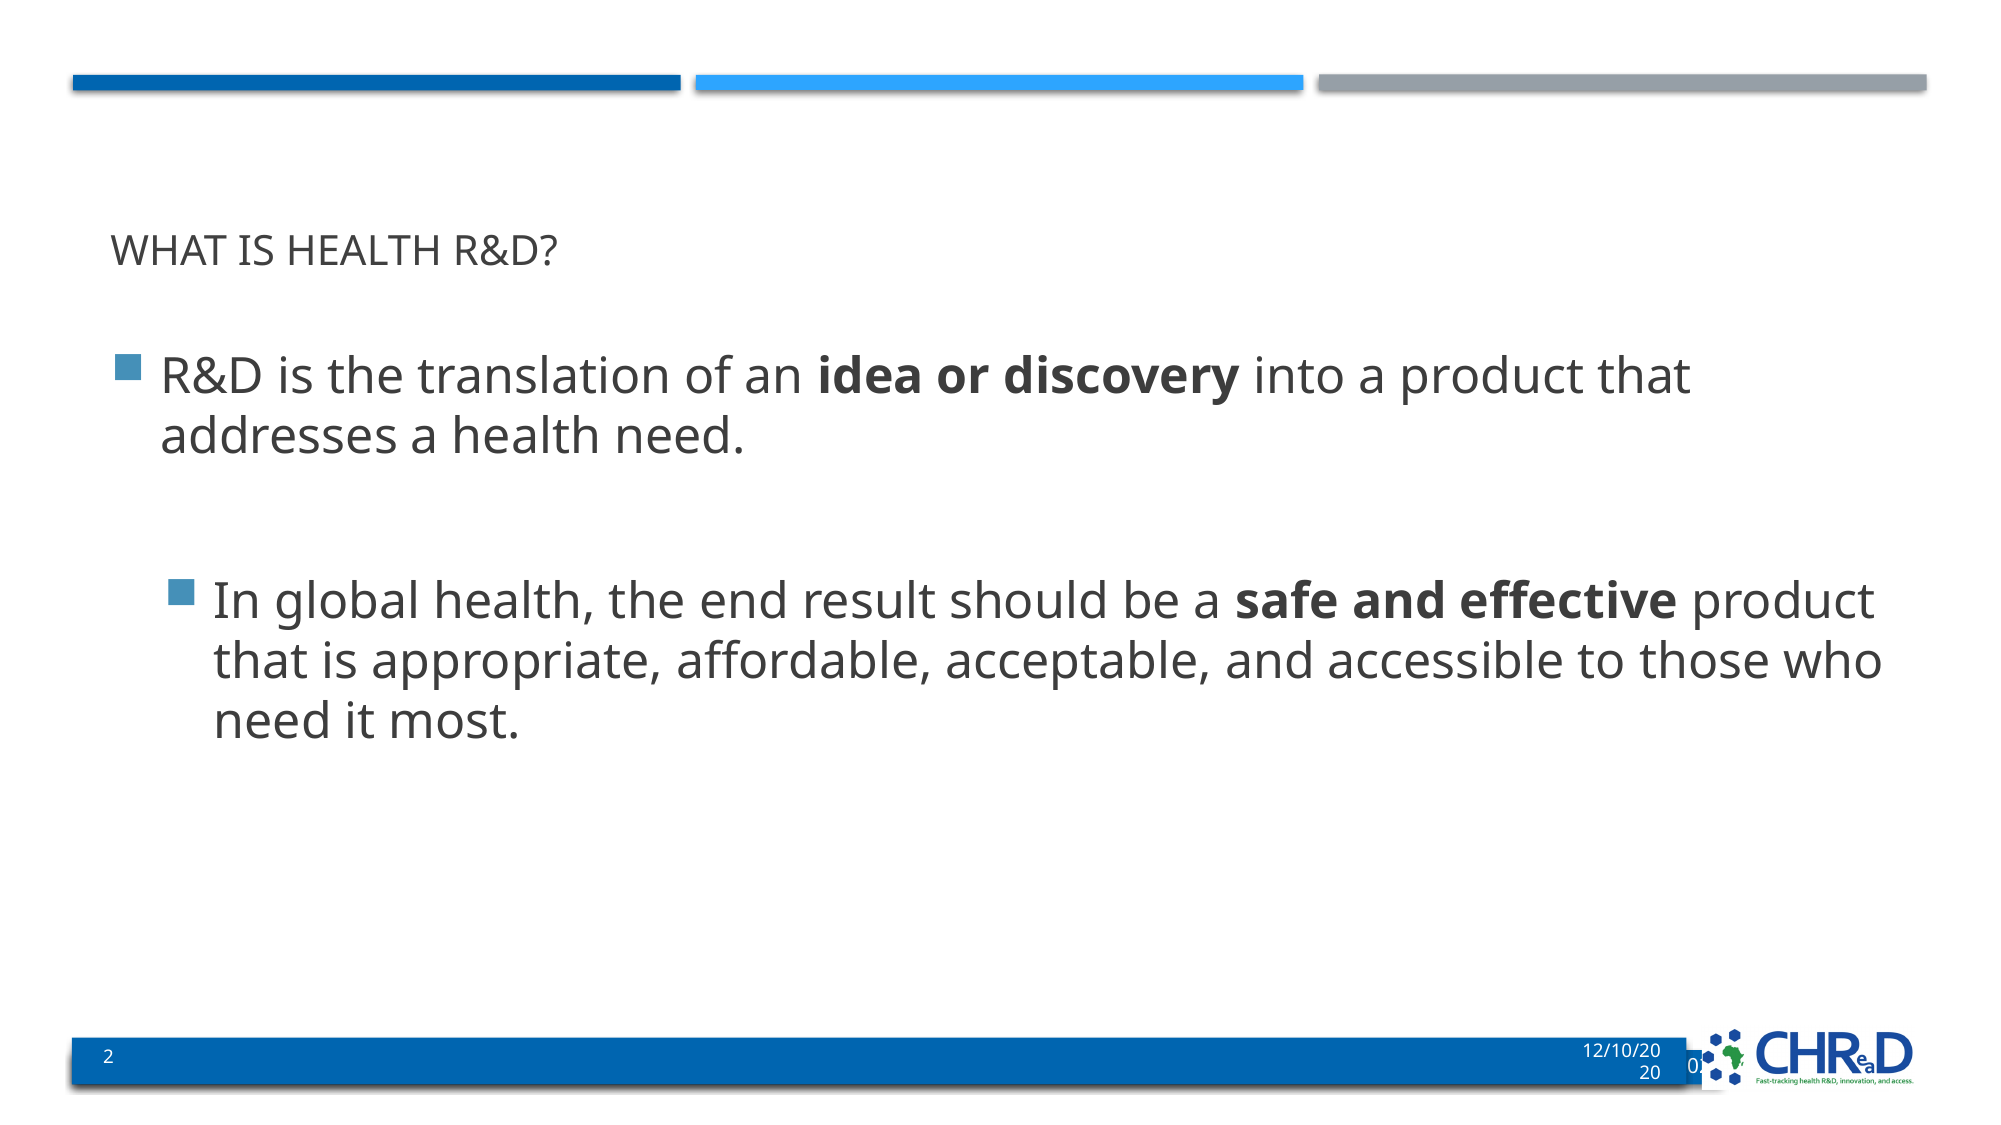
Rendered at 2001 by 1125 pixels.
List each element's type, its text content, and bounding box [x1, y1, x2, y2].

title What is Health R&D? [95, 119, 1905, 282]
list R&D is the translation of an idea or discovery into a product that addresses a health need. In global health, the end result should be a safe and effective product that is appropriate, affordable, acceptable, and accessible to those who need it most. [95, 313, 1905, 862]
picture [1701, 1025, 1915, 1092]
